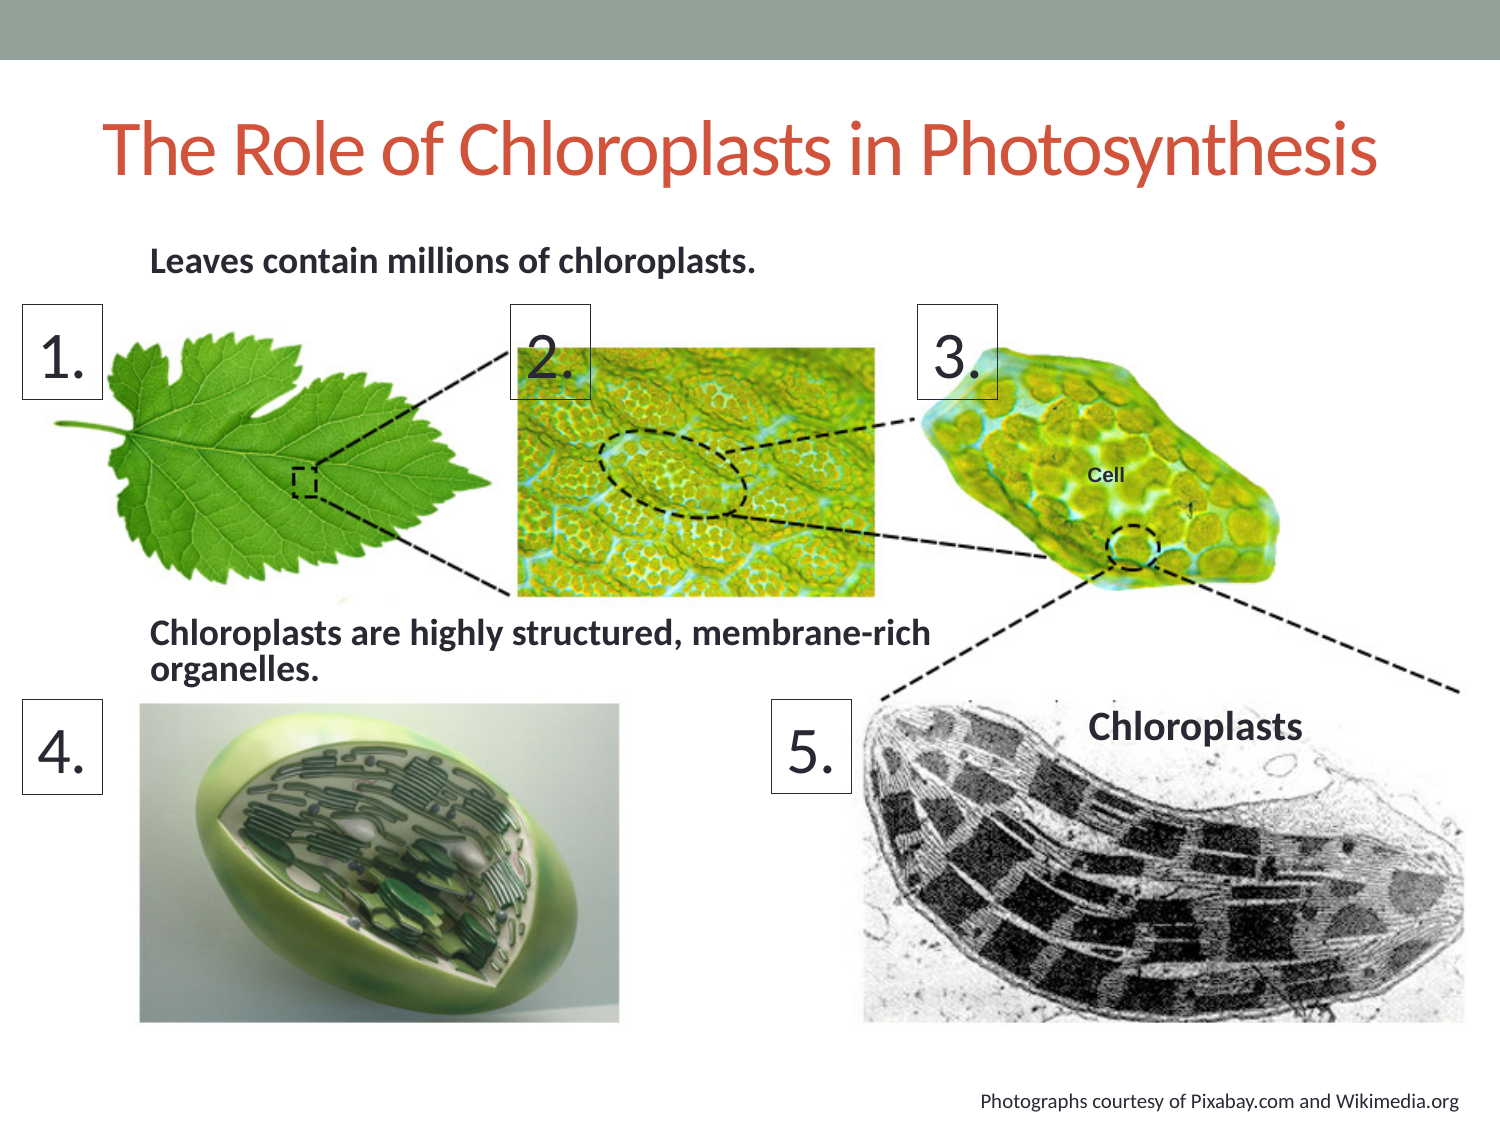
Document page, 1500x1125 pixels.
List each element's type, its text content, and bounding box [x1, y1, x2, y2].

picture [1, 251, 1498, 1078]
text_box Photographs courtesy of Pixabay.com and Wikimedia.org [965, 1081, 1500, 1121]
title The Role of Chloroplasts in Photosynthesis [87, 62, 1450, 225]
text_box Leaves contain millions of chloroplasts. [150, 244, 871, 249]
